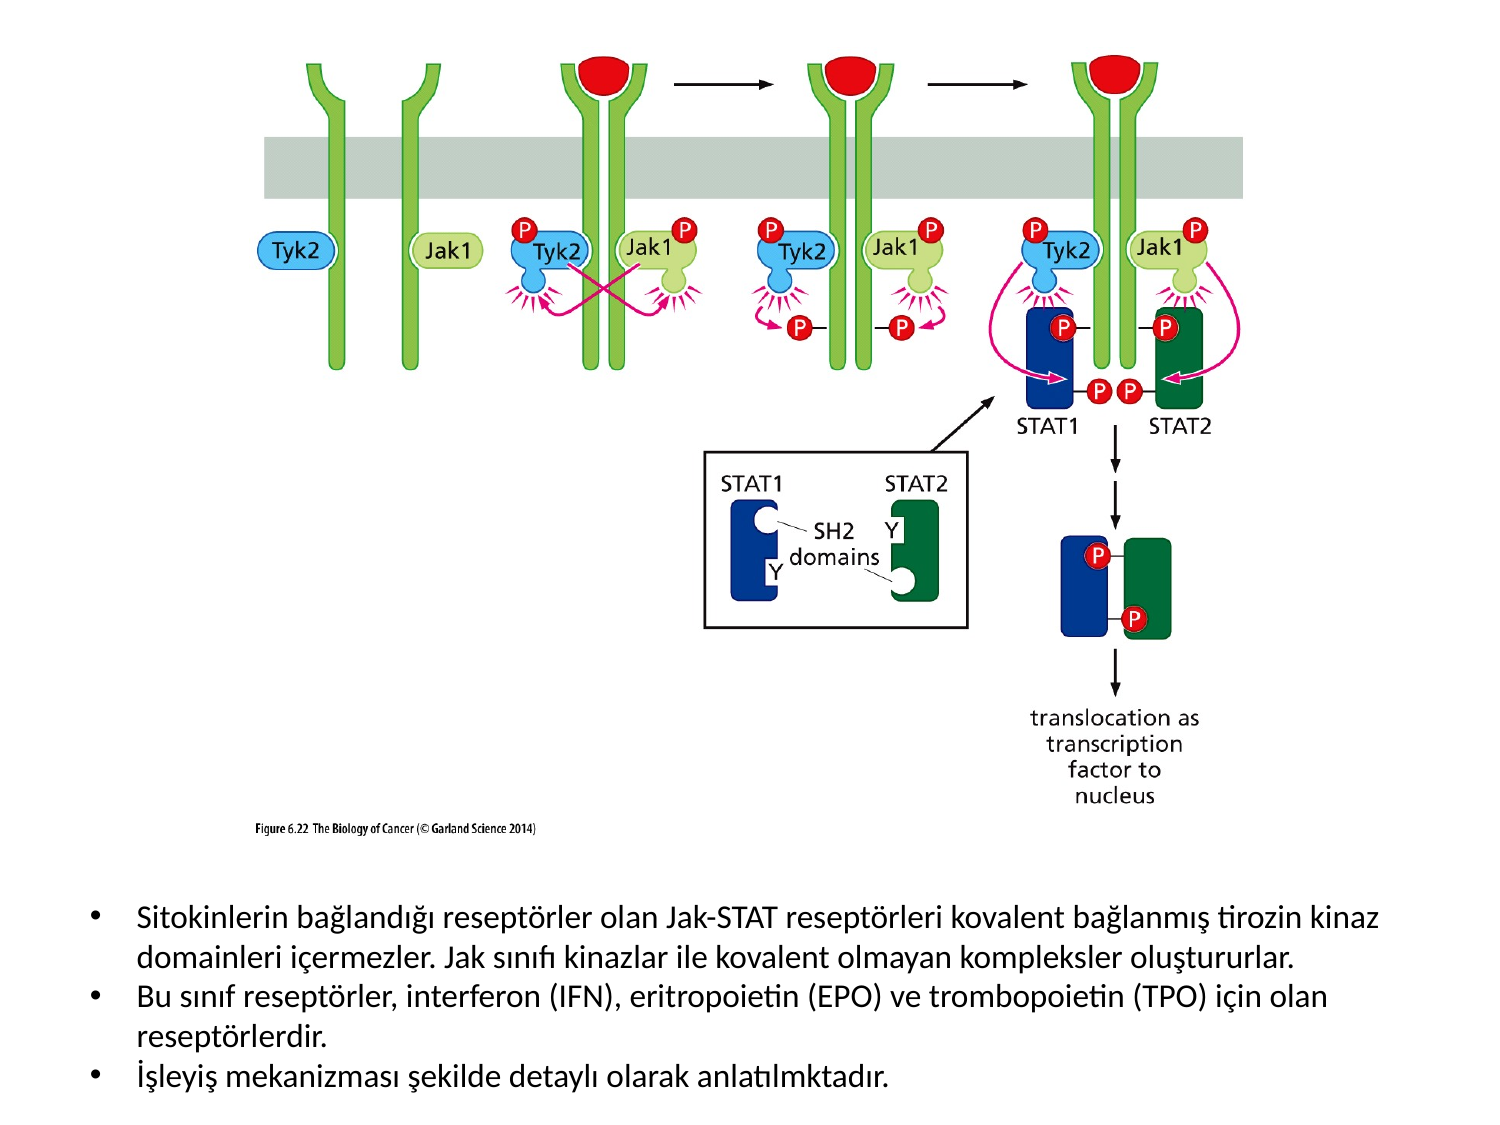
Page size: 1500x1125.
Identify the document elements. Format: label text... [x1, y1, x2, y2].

picture [249, 47, 1251, 839]
text_box Sitokinlerin bağlandığı reseptörler olan Jak-STAT reseptörleri kovalent bağlanmış tirozin kinaz domainleri içermezler. Jak sınıfı kinazlar ile kovalent olmayan kompleksler oluştururlar. Bu sınıf reseptörler, interferon (IFN), eritropoietin (EPO) ve trombopoietin (TPO) için olan reseptörlerdir. İşleyiş mekanizması şekilde detaylı olarak anlatılmktadır. [74, 887, 1425, 1125]
